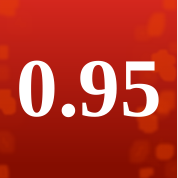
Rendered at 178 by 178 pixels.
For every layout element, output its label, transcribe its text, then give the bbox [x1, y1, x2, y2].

text_box 0.95 [1, 25, 178, 141]
